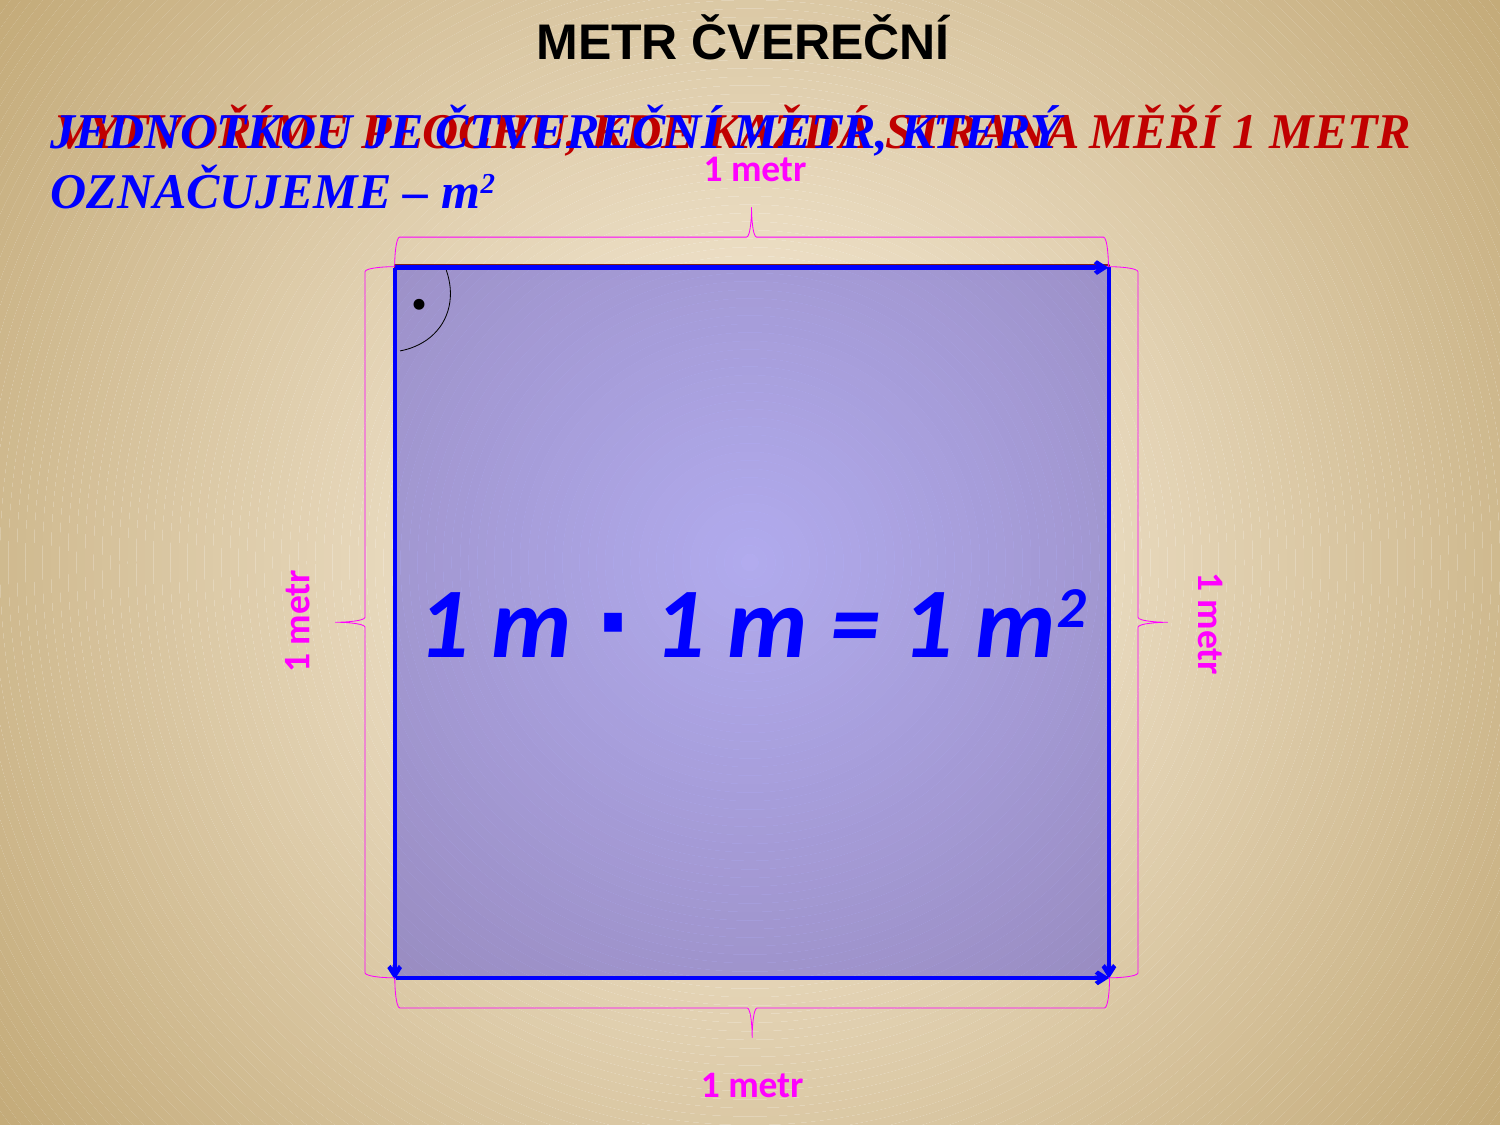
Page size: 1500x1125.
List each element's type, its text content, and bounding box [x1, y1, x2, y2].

text_box METR ČVEREČNÍ [0, 1, 1500, 77]
text_box [394, 979, 1110, 1038]
text_box [397, 272, 1102, 976]
text_box [455, 207, 1109, 267]
text_box 1 metr [1183, 557, 1243, 690]
text_box VYTVOŘÍME PLOCHU, KDE KAŽDÁ STRANA MĚŘÍ 1 METR [1337, 90, 1471, 166]
text_box 1 m ∙ 1 m = 1 m2 [403, 550, 1102, 686]
text_box 1 metr [264, 554, 325, 688]
text_box [335, 354, 388, 979]
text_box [282, 210, 455, 347]
text_box 1 metr [688, 136, 822, 196]
text_box 1 metr [686, 1053, 819, 1113]
text_box JEDNOTKOU JE ČTVEREČNÍ METR, KTERÝ OZNAČUJEME – m2 [35, 90, 1337, 226]
text_box [1110, 266, 1168, 979]
